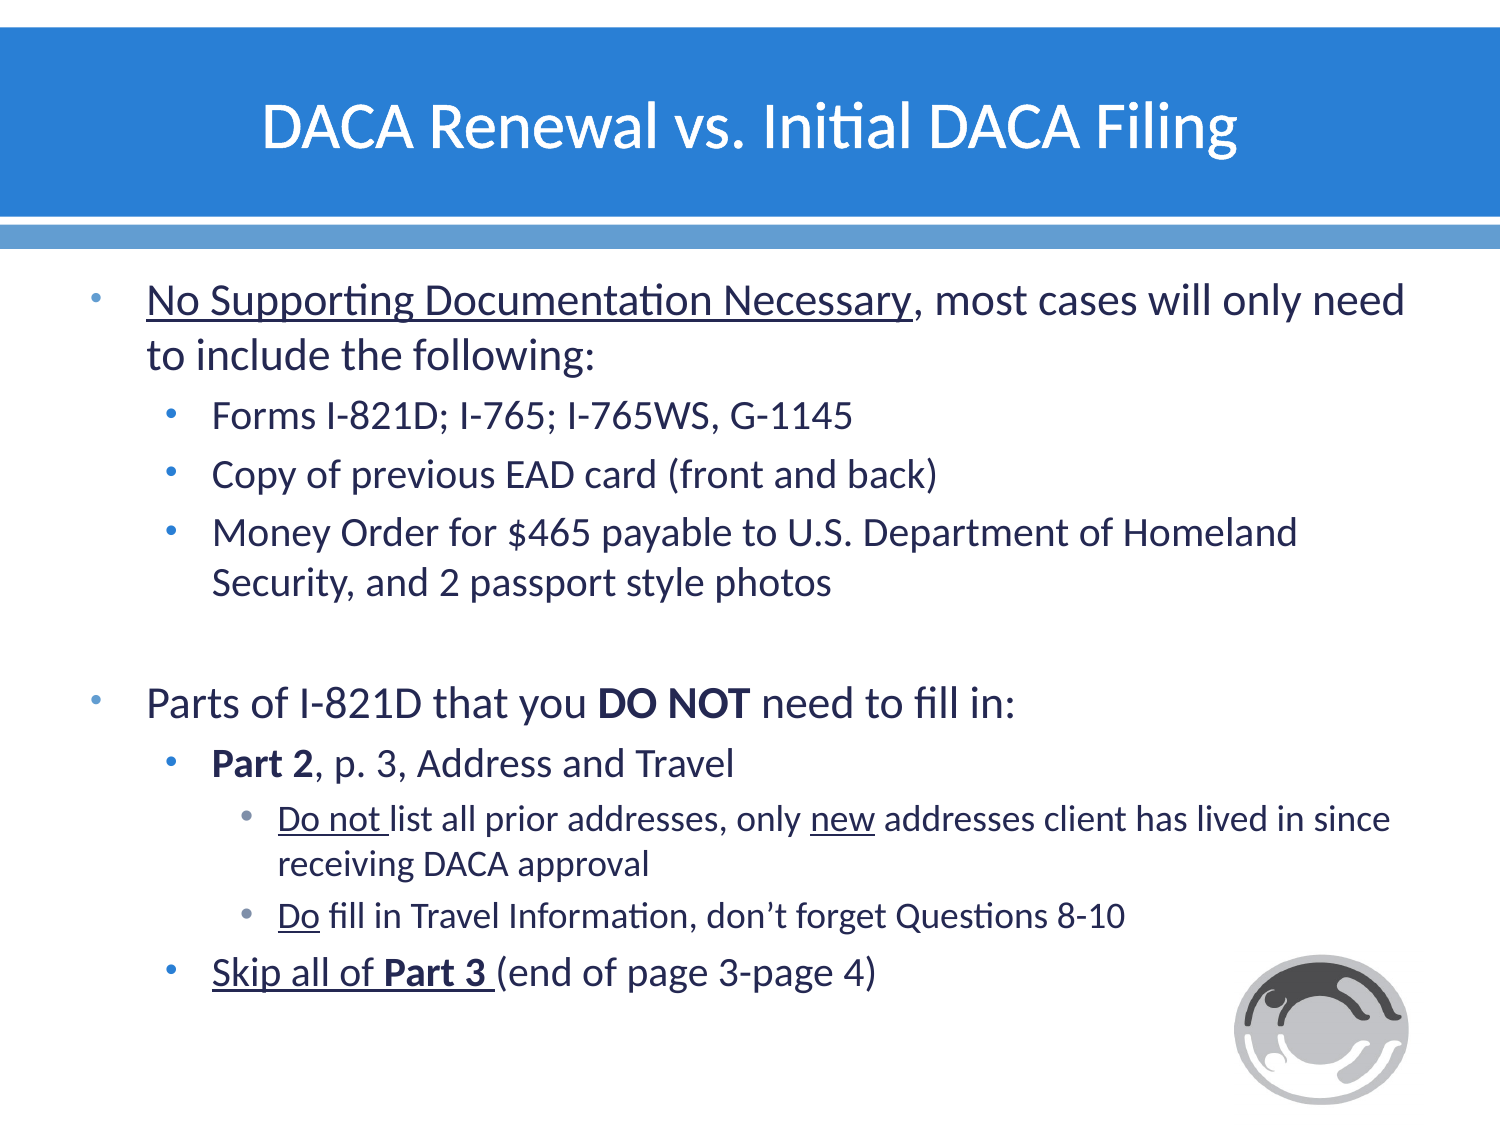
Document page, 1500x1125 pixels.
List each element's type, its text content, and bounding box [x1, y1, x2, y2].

list No Supporting Documentation Necessary, most cases will only need to include the following: Forms I-821D; I-765; I-765WS, G-1145 Copy of previous EAD card (front and back) Money Order for $465 payable to U.S. Department of Homeland Security, and 2 passport style photos Parts of I-821D that you DO NOT need to fill in: Part 2, p. 3, Address and Travel Do not list all prior addresses, only new addresses client has lived in since receiving DACA approval Do fill in Travel Information, don’t forget Questions 8-10 Skip all of Part 3 (end of page 3-page 4) [75, 262, 1425, 1005]
title DACA Renewal vs. Initial DACA Filing [75, 29, 1425, 213]
picture [1234, 1005, 1424, 1125]
